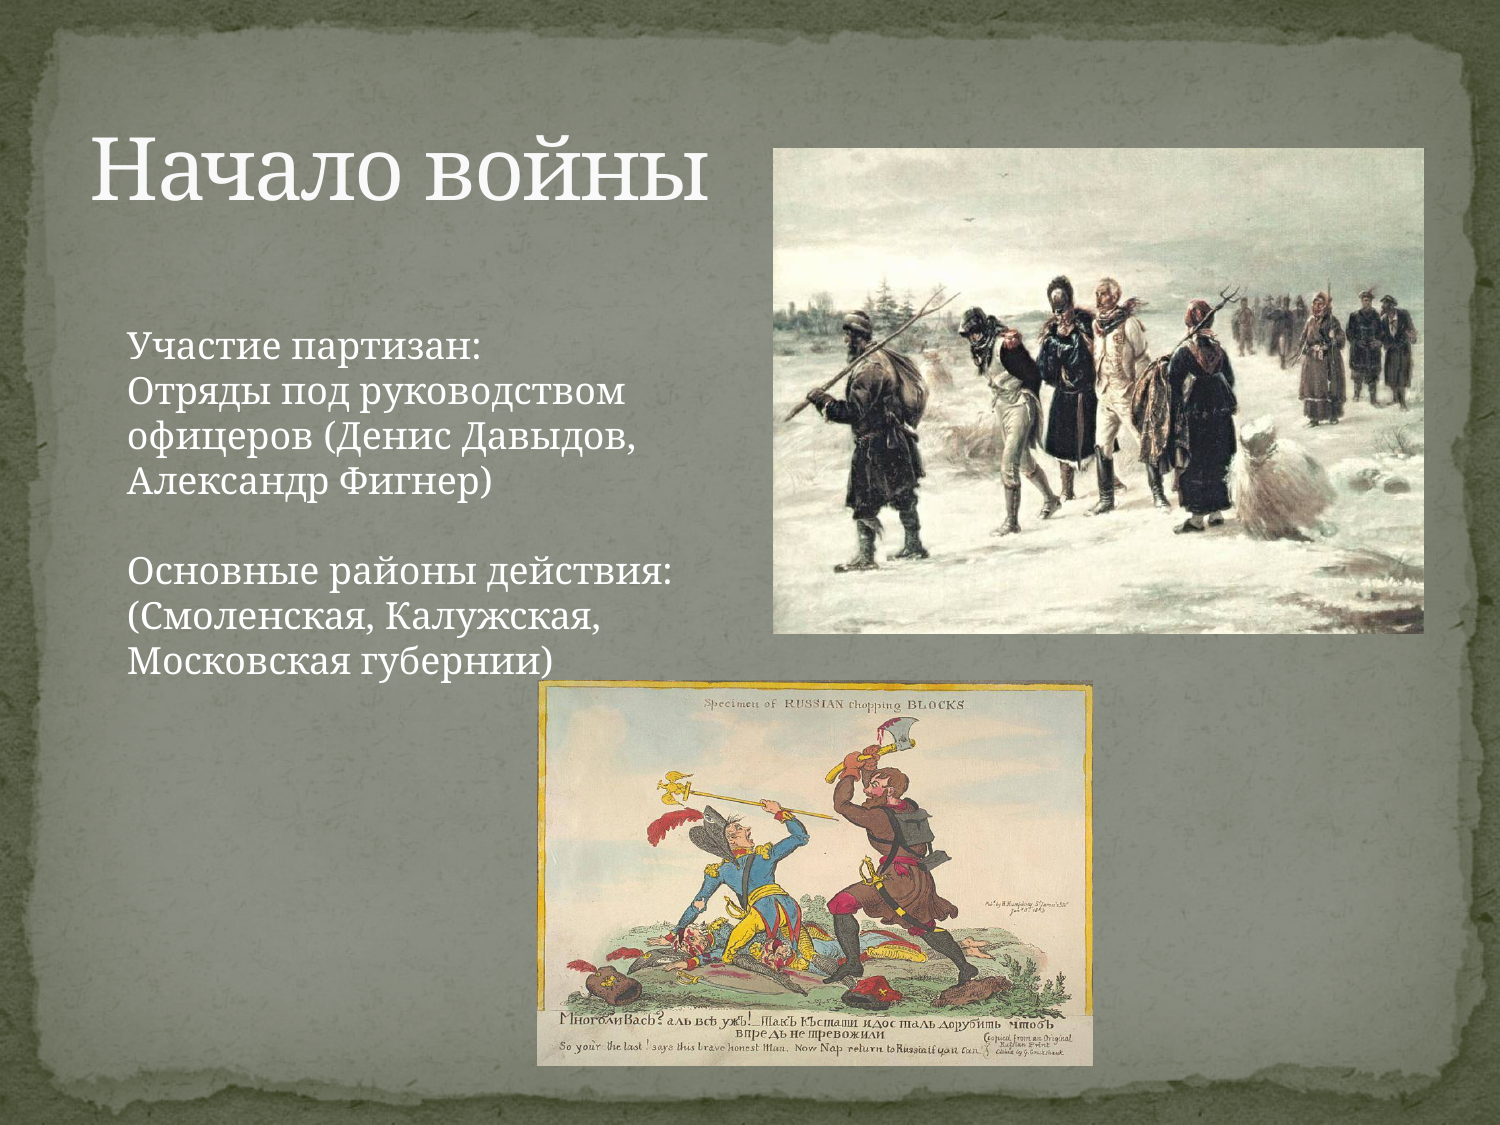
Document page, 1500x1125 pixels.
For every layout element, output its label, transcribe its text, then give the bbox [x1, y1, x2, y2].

title Начало войны [74, 24, 1425, 225]
picture [537, 680, 1093, 1066]
text_box Участие партизан: Отряды под руководством офицеров (Денис Давыдов, Александр Фигнер) Основные районы действия: (Смоленская, Калужская, Московская губернии) [112, 314, 774, 690]
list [775, 150, 1423, 632]
